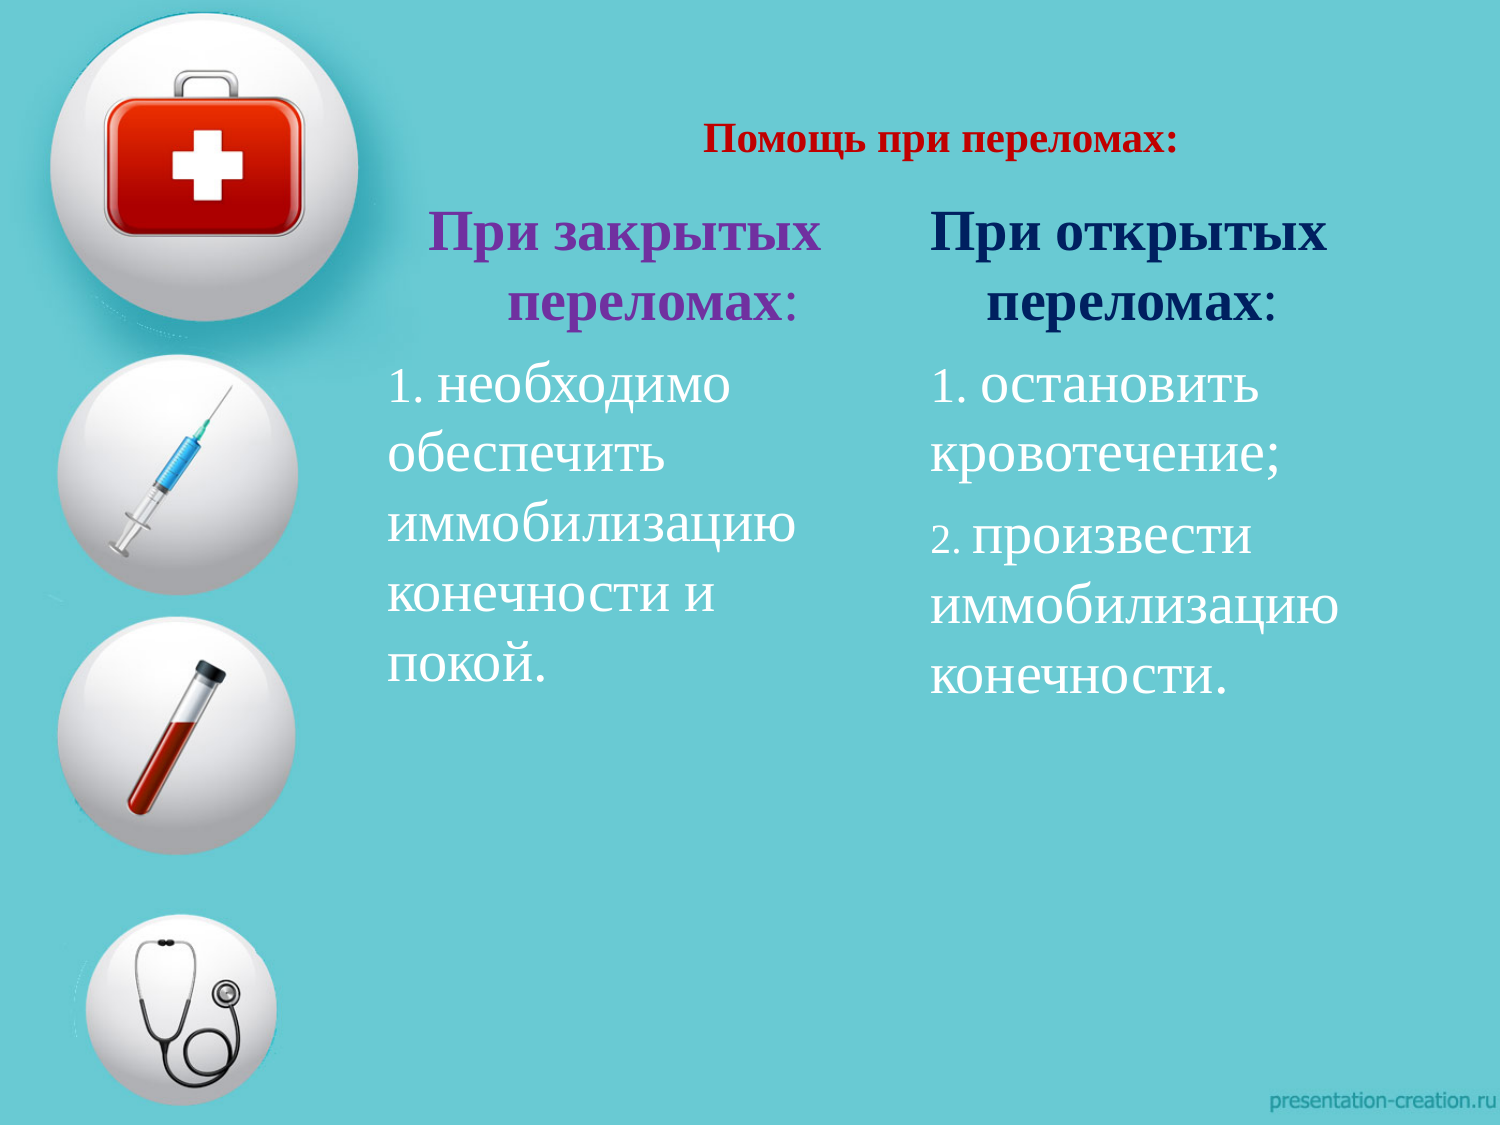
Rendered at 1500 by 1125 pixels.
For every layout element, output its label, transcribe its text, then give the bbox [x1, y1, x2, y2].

list При открытых переломах: 1. остановить кровотечение; 2. произвести иммобилизацию конечности. [915, 184, 1422, 1000]
title Помощь при переломах: [382, 101, 1500, 221]
picture [0, 0, 1500, 1125]
list При закрытых переломах: 1. необходимо обеспечить иммобилизацию конечности и покой. [371, 184, 879, 764]
